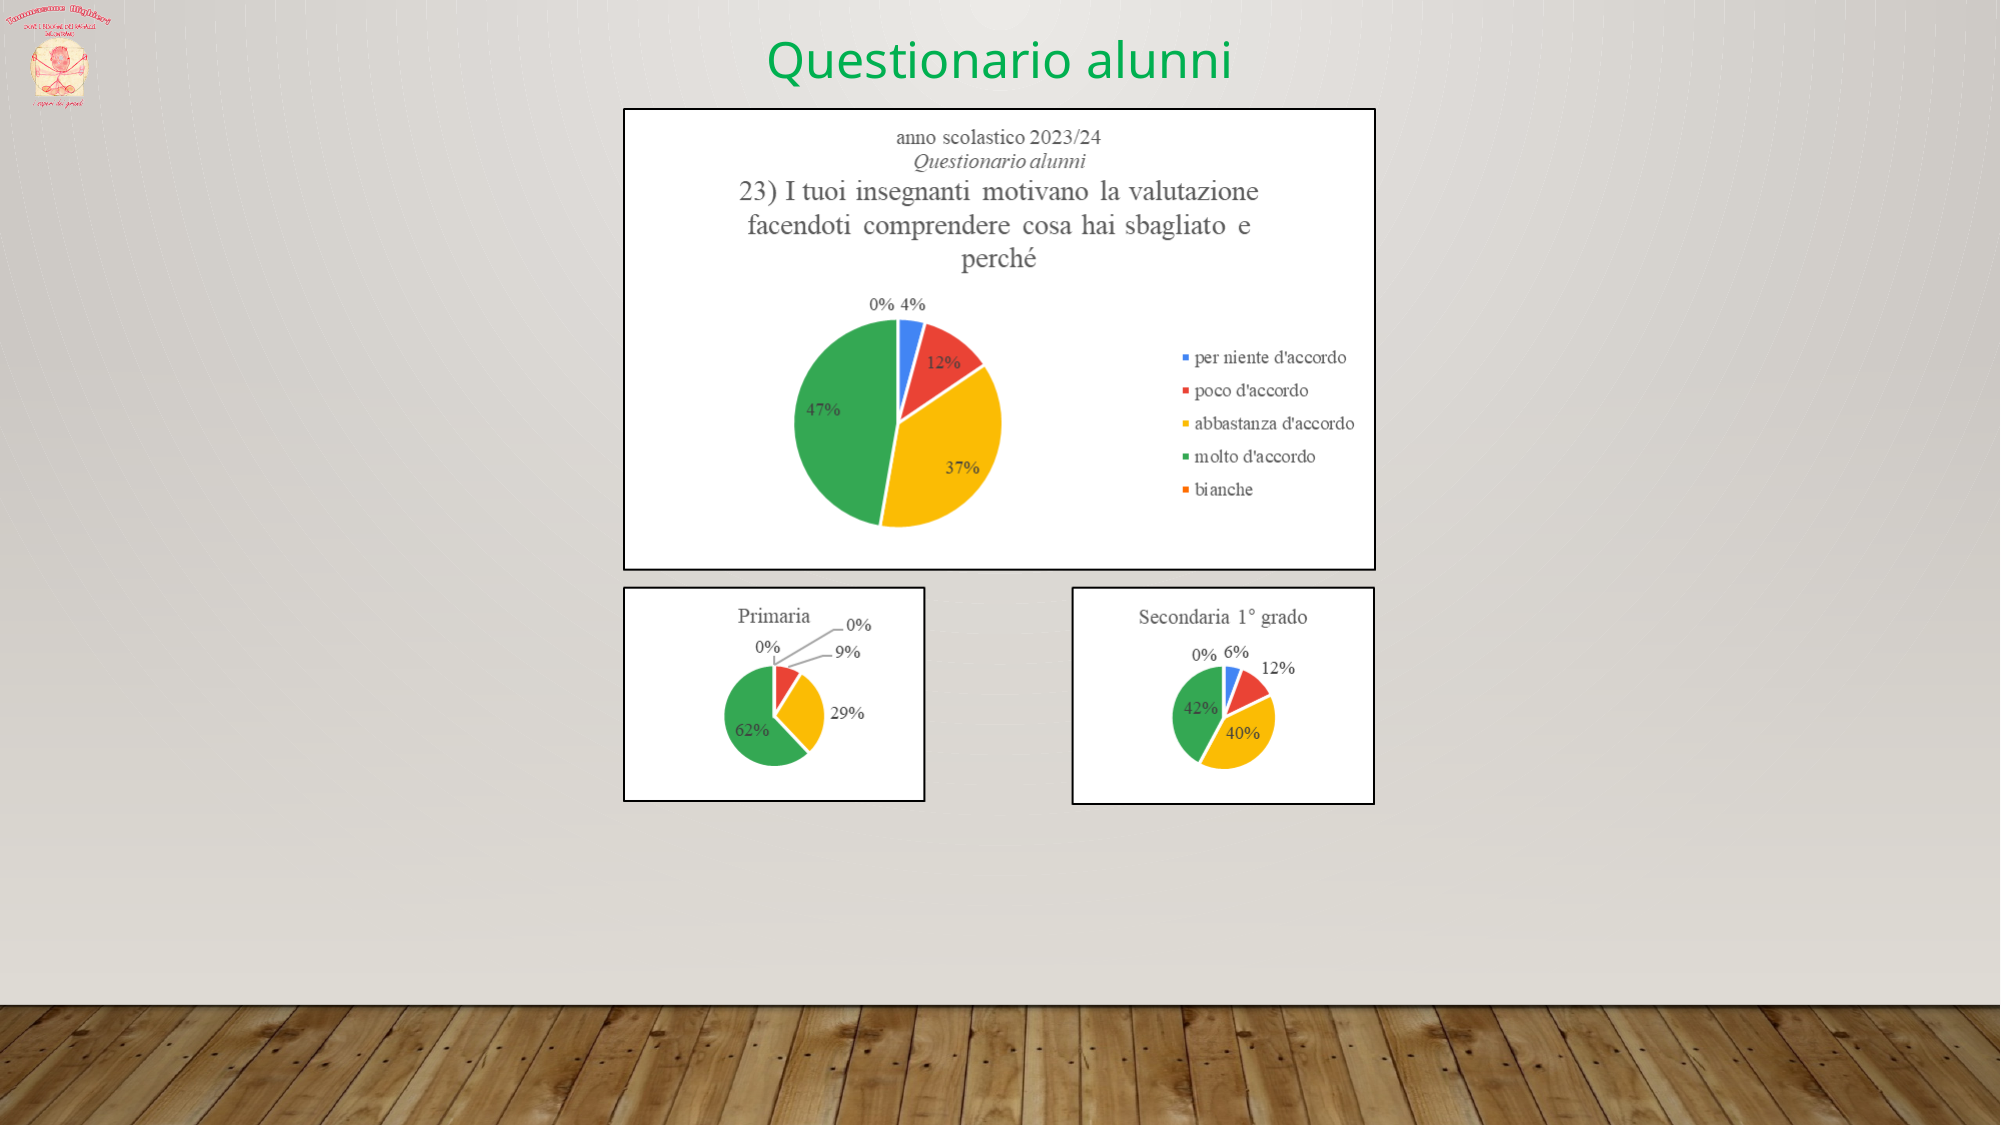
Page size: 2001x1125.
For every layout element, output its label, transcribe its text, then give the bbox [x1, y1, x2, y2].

picture [0, 1005, 2000, 1125]
text_box Questionario alunni [683, 21, 1317, 96]
picture [4, 4, 113, 109]
picture [623, 107, 1377, 805]
